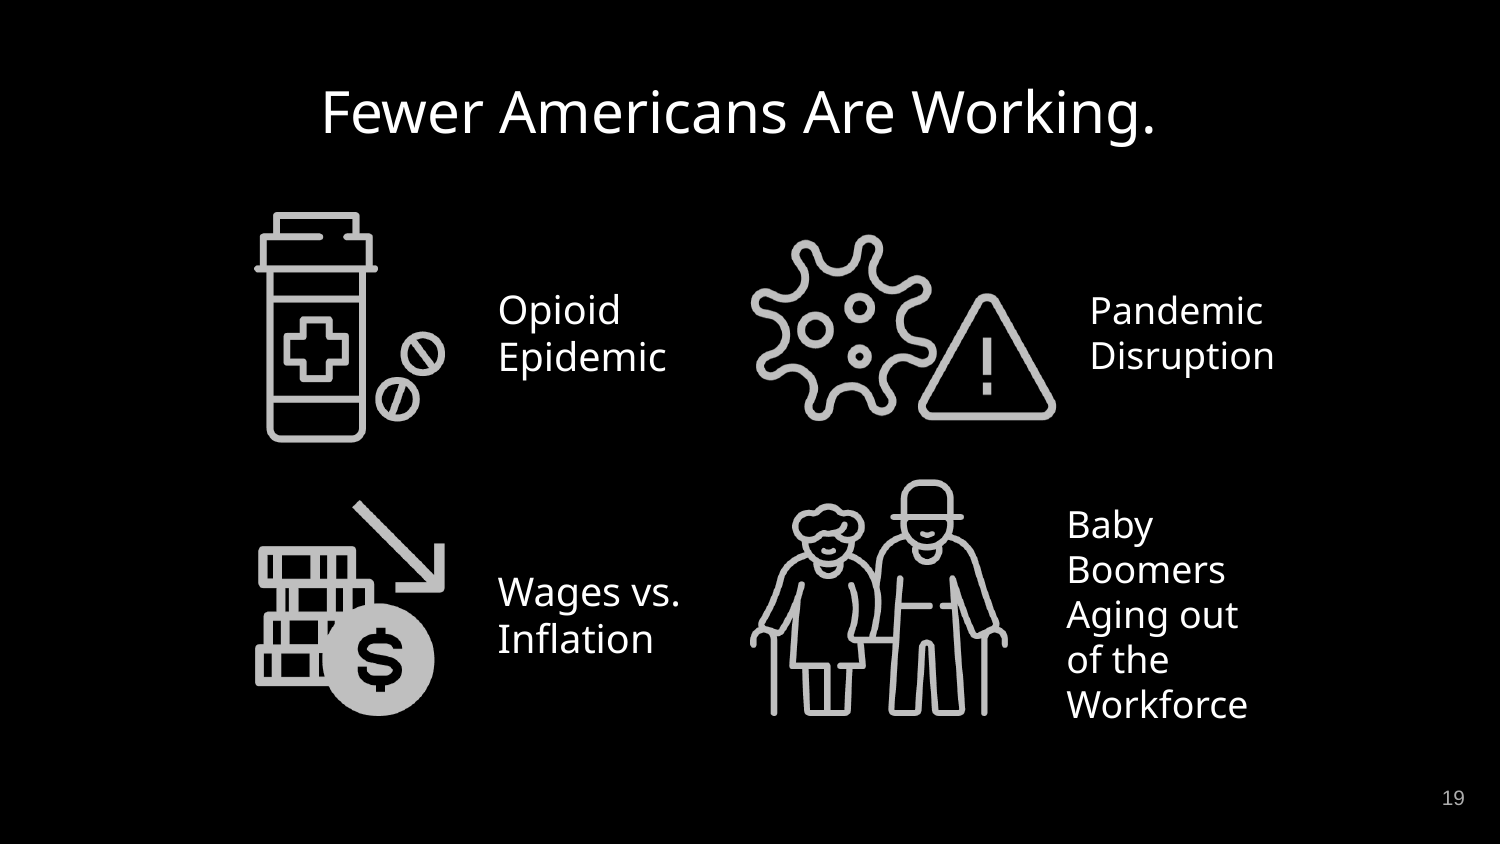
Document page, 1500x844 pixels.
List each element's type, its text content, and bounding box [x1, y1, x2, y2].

picture [190, 149, 1310, 779]
slide_number ‹#› [1389, 764, 1480, 830]
title Fewer Americans Are Working. [191, 41, 1286, 148]
